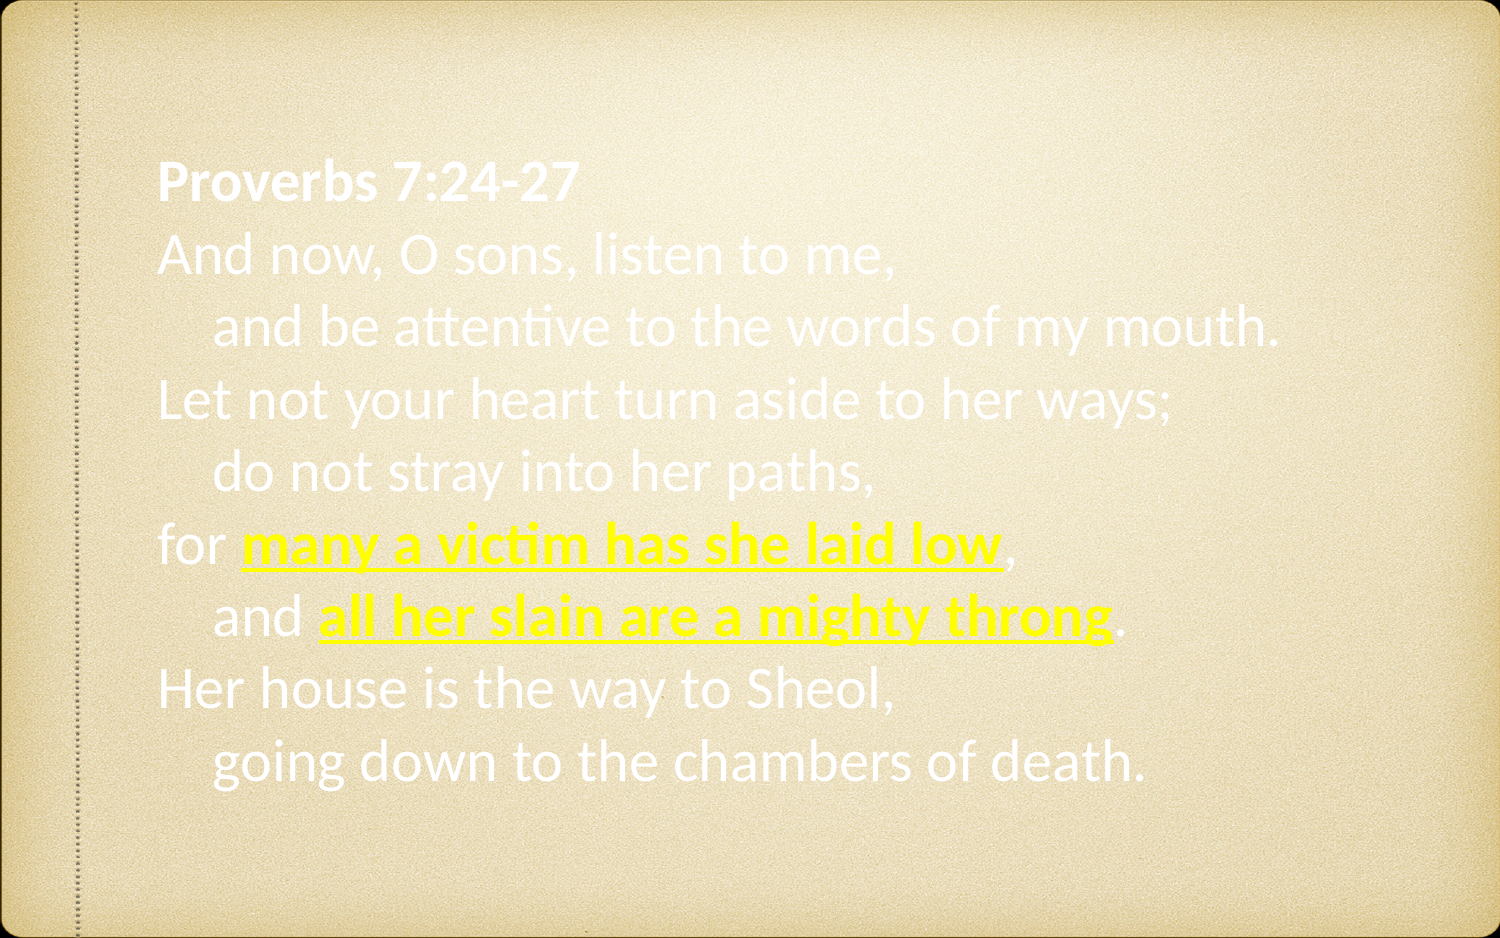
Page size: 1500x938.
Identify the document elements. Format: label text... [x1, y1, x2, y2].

text_box Proverbs 7:24-27 And now, O sons, listen to me, and be attentive to the words of my mouth. Let not your heart turn aside to her ways; do not stray into her paths, for many a victim has she laid low, and all her slain are a mighty throng. Her house is the way to Sheol, going down to the chambers of death. [147, 213, 1454, 722]
text_box [0, 0, 1500, 937]
